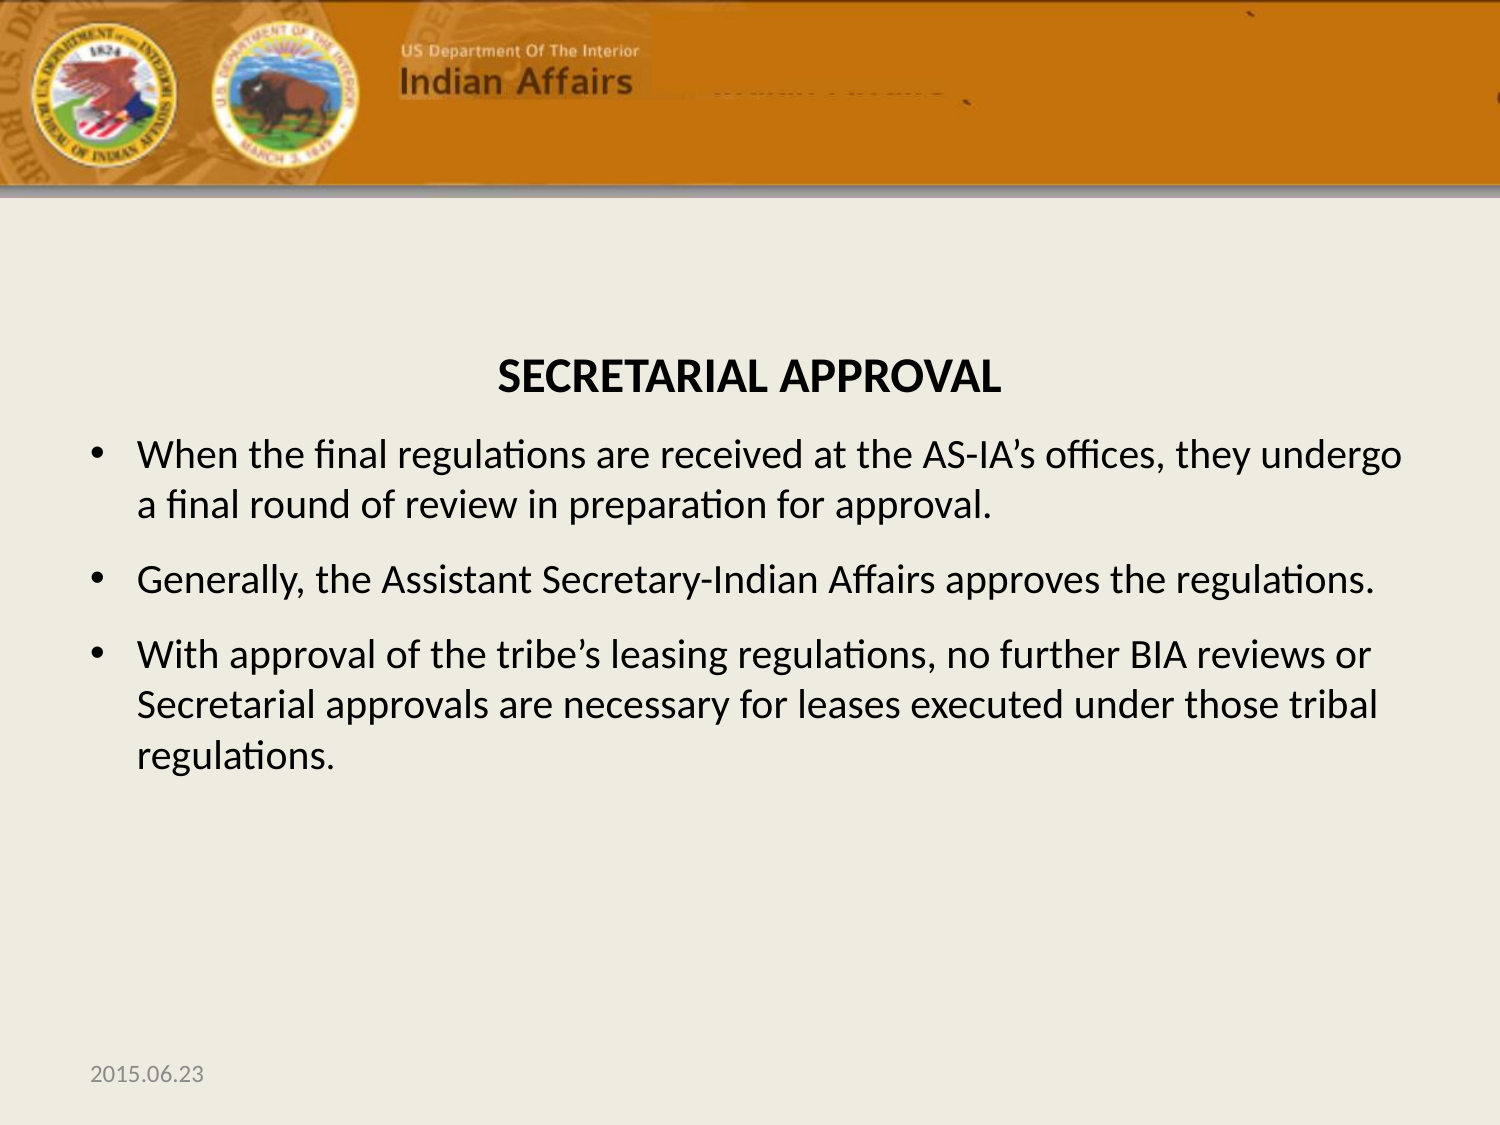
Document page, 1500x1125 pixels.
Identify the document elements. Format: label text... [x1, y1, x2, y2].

picture [0, 0, 1500, 198]
list SECRETARIAL APPROVAL When the final regulations are received at the AS-IA’s offices, they undergo a final round of review in preparation for approval. Generally, the Assistant Secretary-Indian Affairs approves the regulations. With approval of the tribe’s leasing regulations, no further BIA reviews or Secretarial approvals are necessary for leases executed under those tribal regulations. [75, 262, 1425, 1005]
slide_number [75, 1042, 425, 1103]
